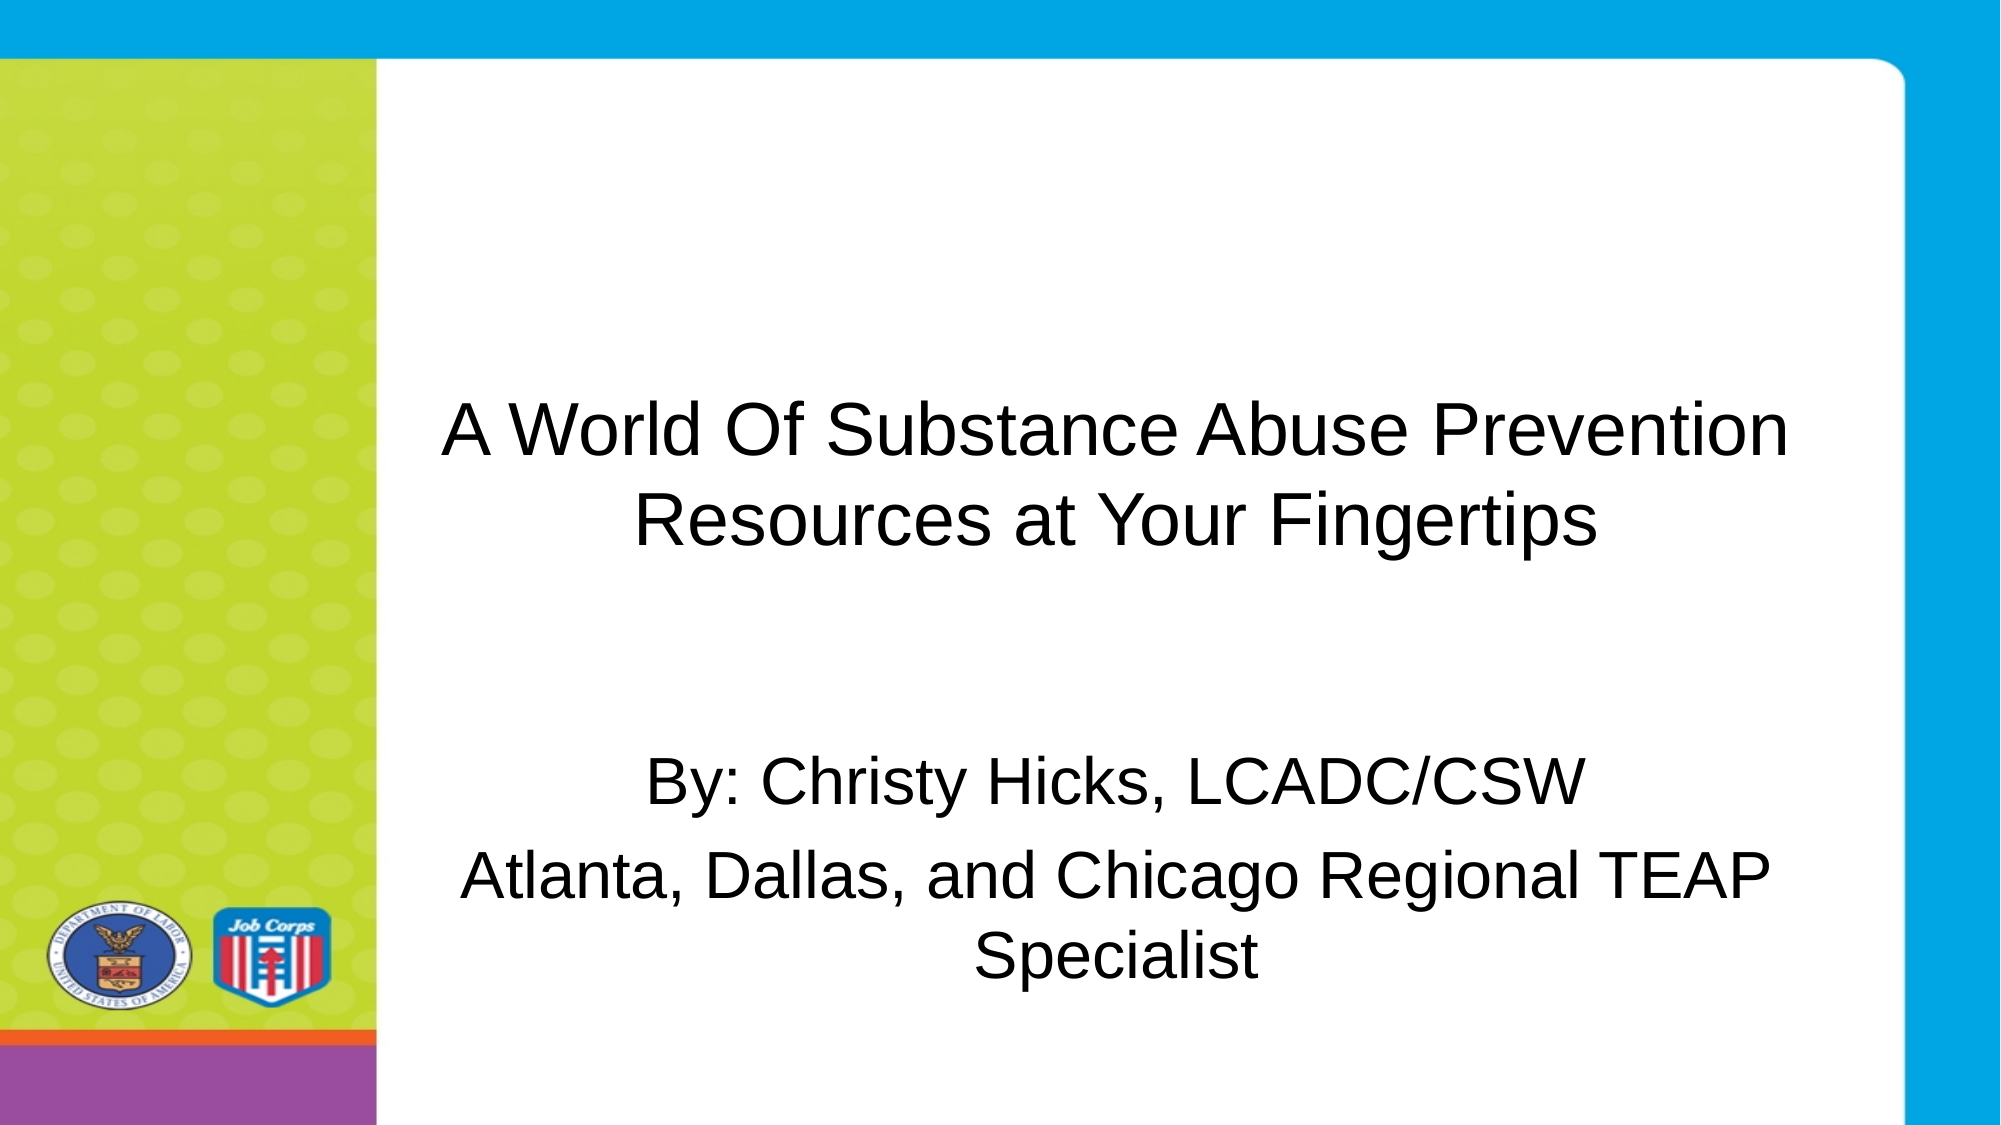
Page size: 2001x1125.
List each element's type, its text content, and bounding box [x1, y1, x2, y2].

picture [0, 58, 1906, 1125]
title A World Of Substance Abuse Prevention Resources at Your Fingertips [383, 349, 1851, 591]
subtitle By: Christy Hicks, LCADC/CSW Atlanta, Dallas, and Chicago Regional TEAP Specialist [416, 637, 1817, 926]
